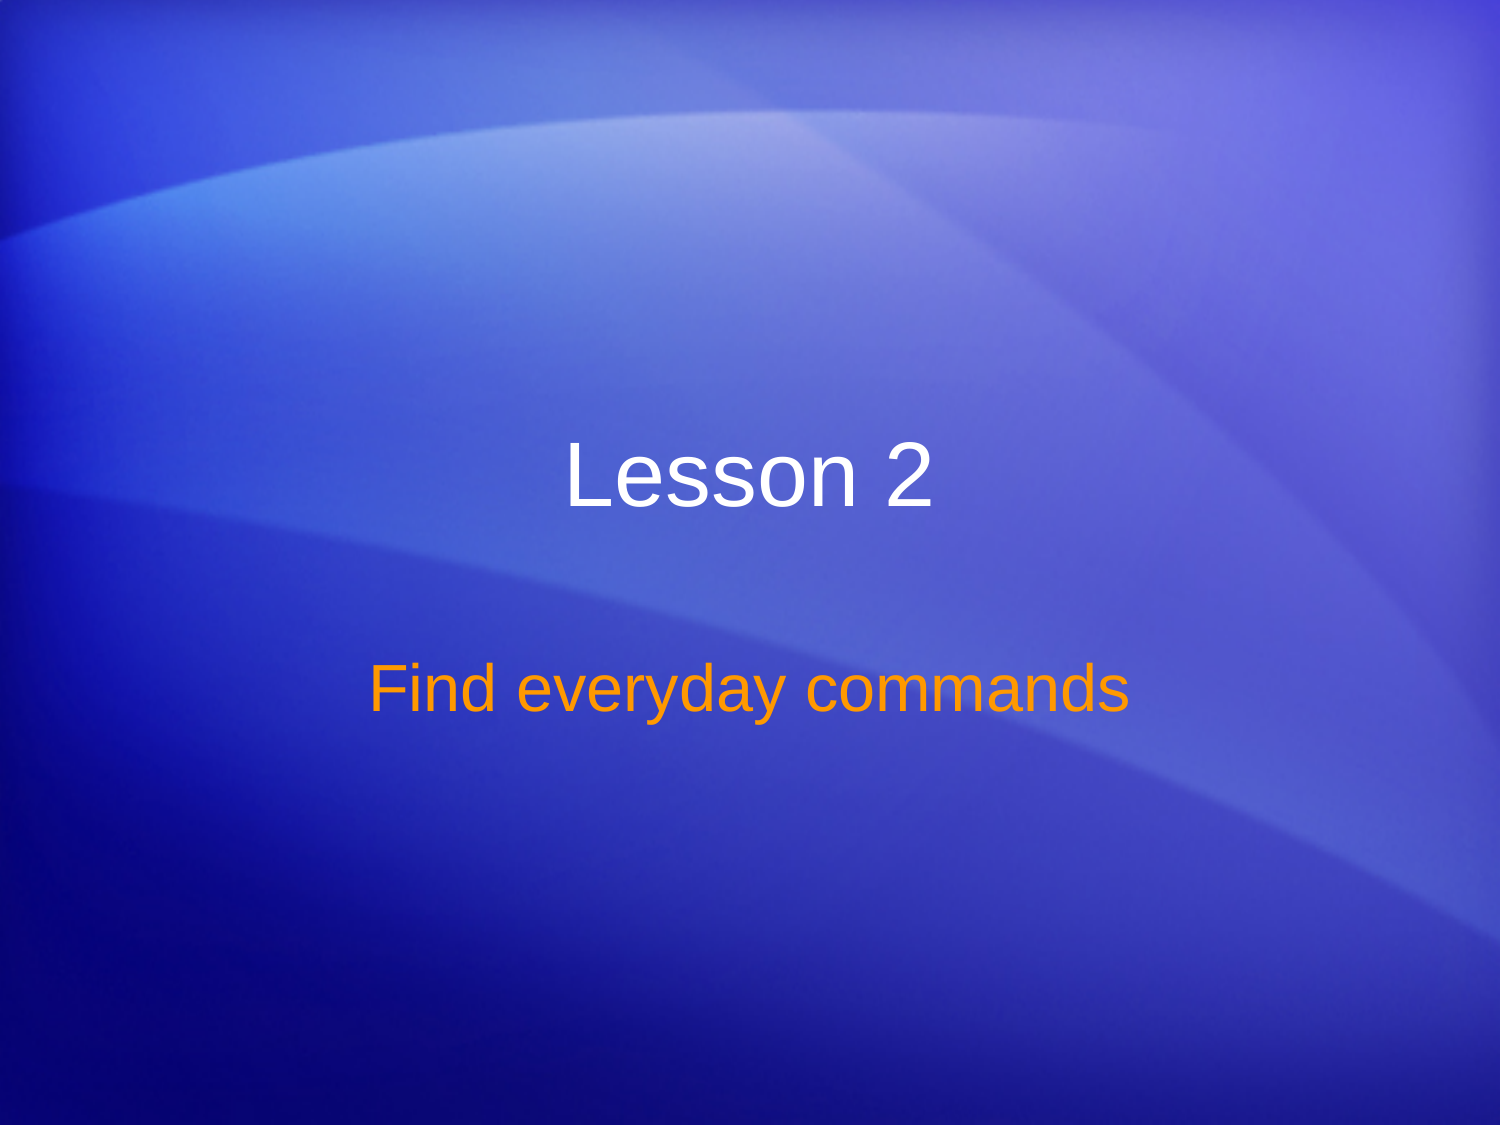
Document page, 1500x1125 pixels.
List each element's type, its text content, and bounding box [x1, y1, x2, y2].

subtitle Find everyday commands [224, 637, 1276, 926]
title Lesson 2 [112, 349, 1388, 591]
picture [0, 0, 1500, 1125]
